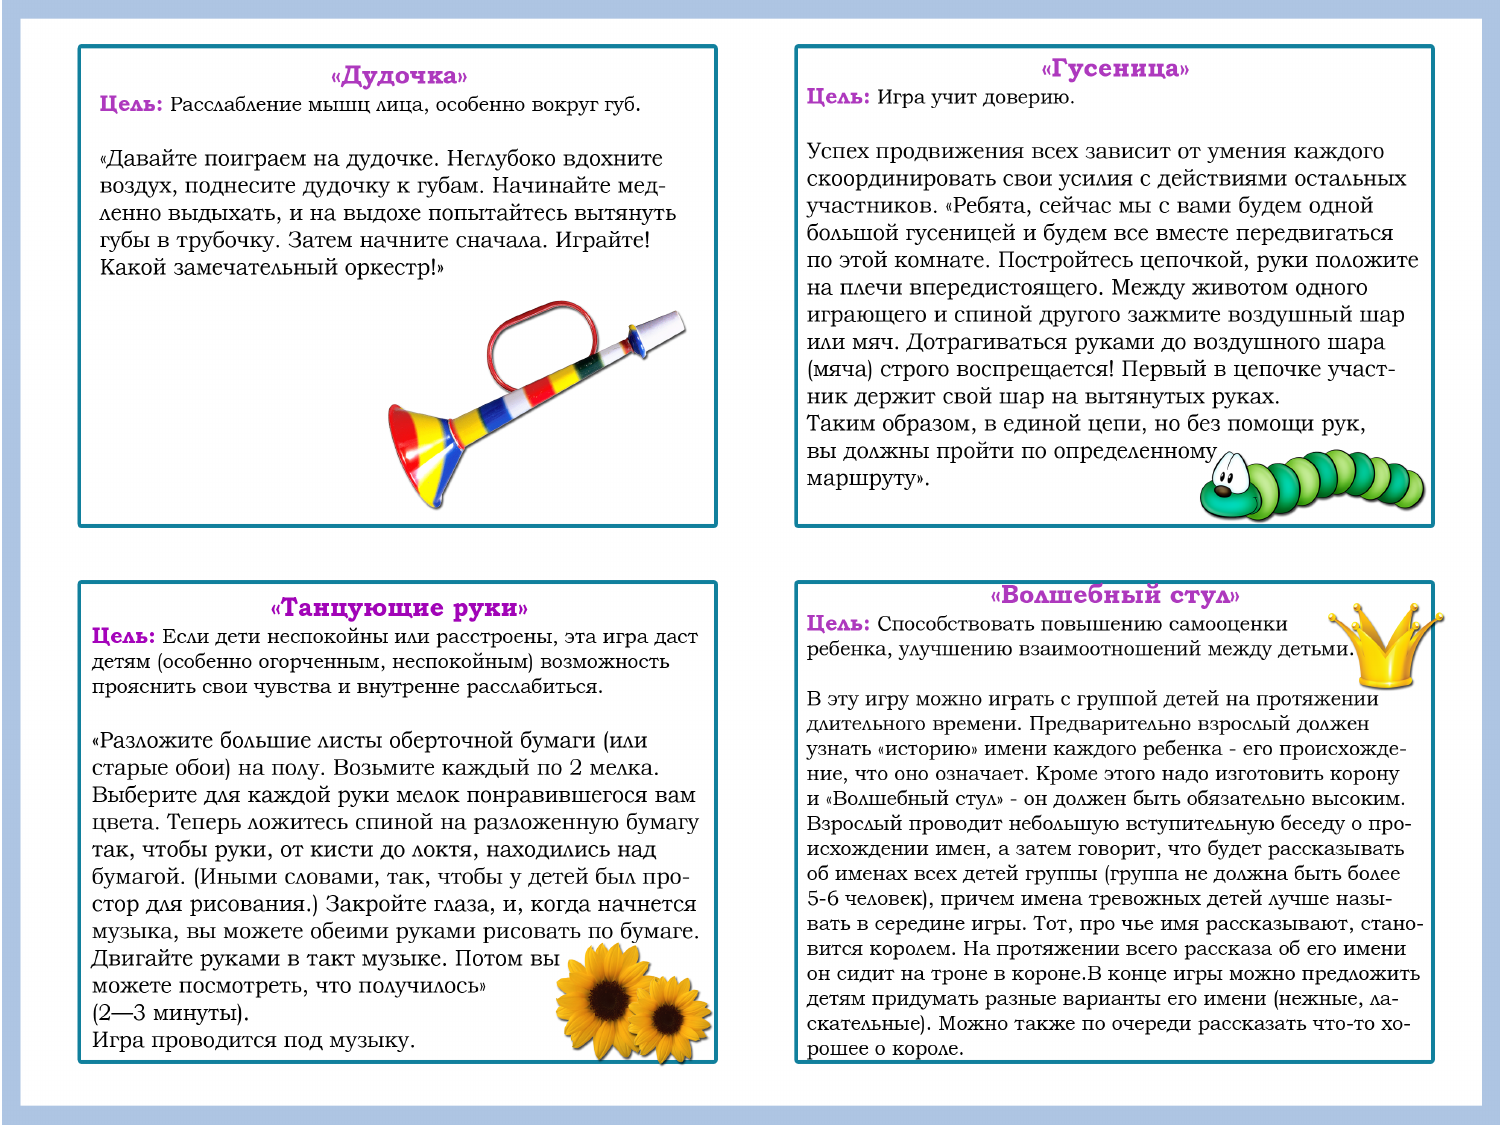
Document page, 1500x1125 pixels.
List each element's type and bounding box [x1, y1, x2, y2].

list [2, 0, 1500, 1125]
